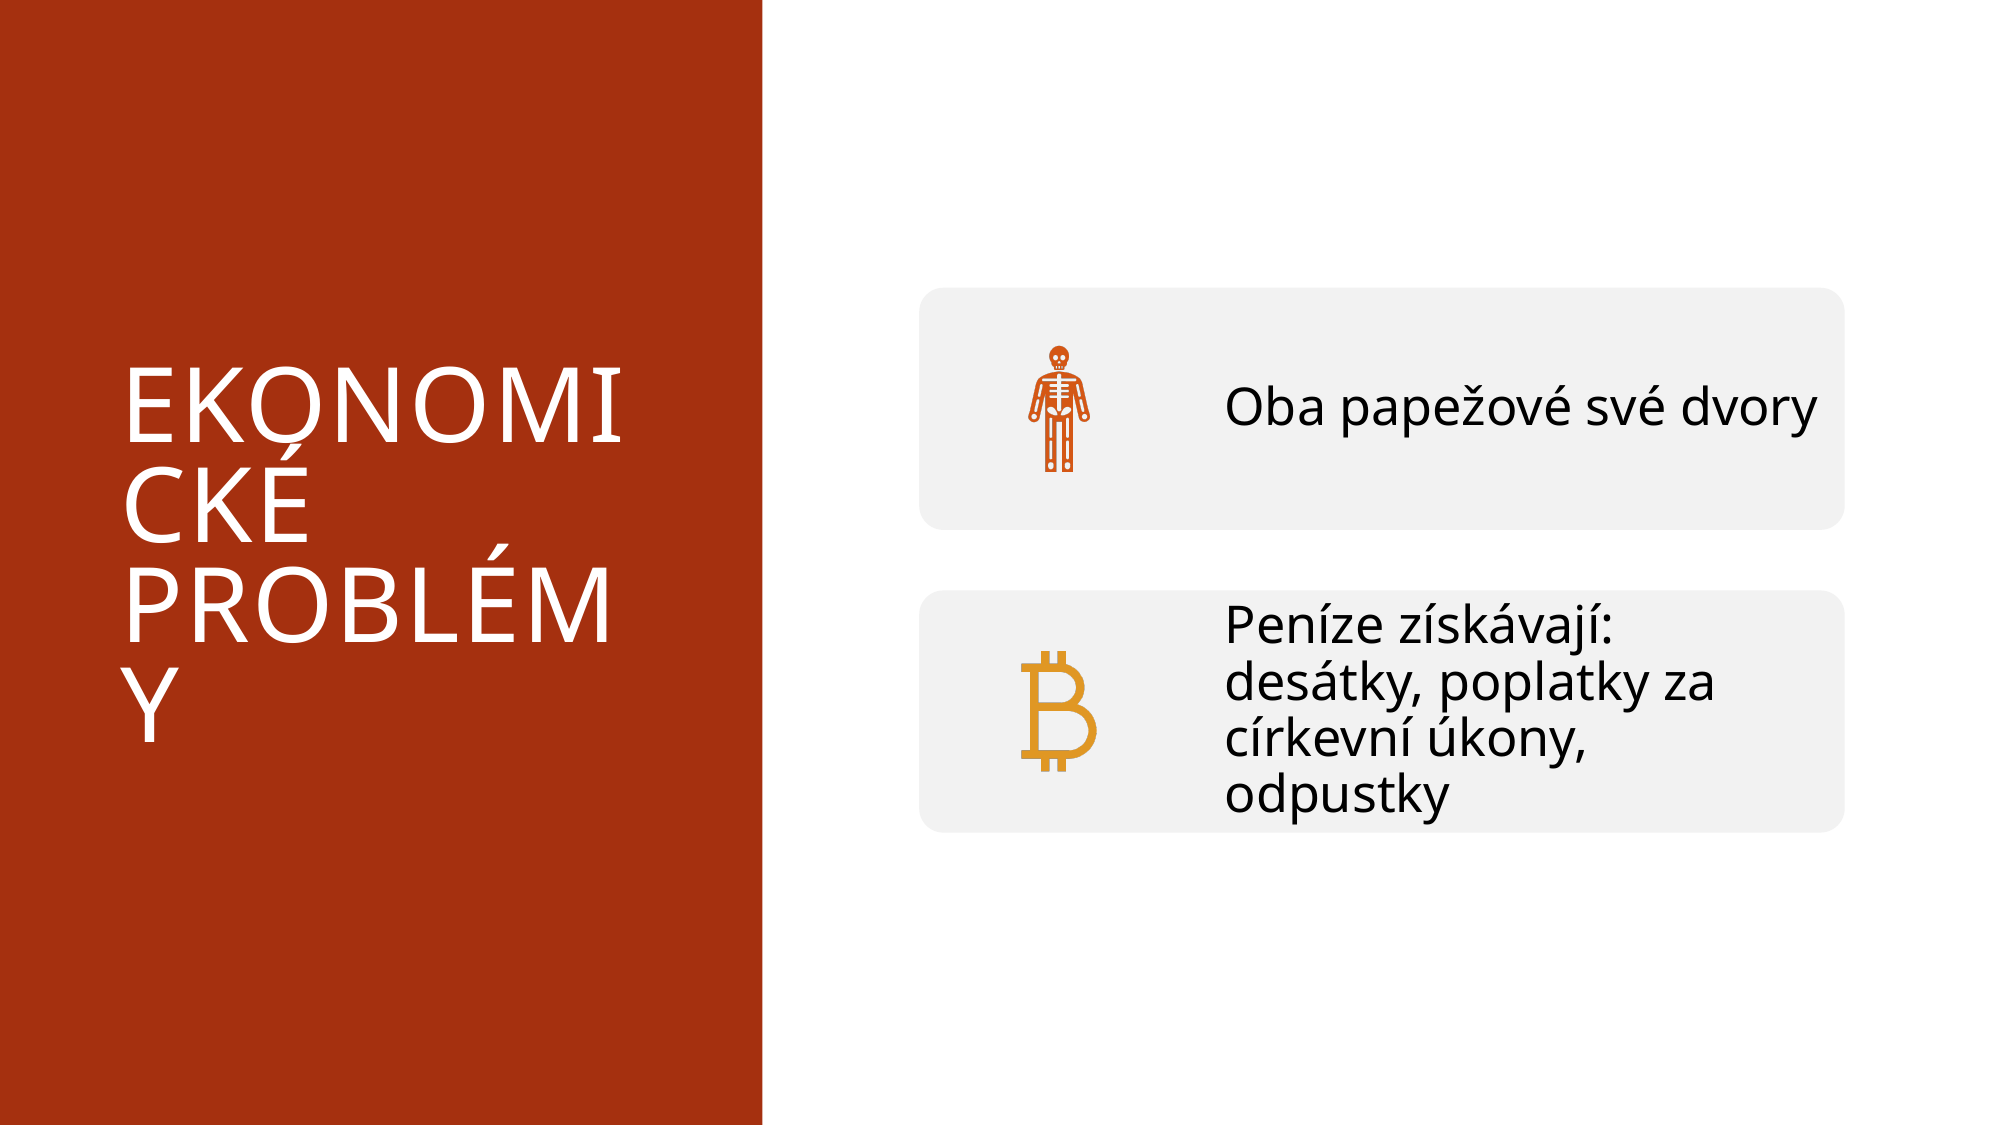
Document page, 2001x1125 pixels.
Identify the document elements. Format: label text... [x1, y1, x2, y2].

text_box [0, 0, 764, 1125]
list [918, 156, 1845, 964]
title Ekonomické problémy [105, 105, 666, 1020]
